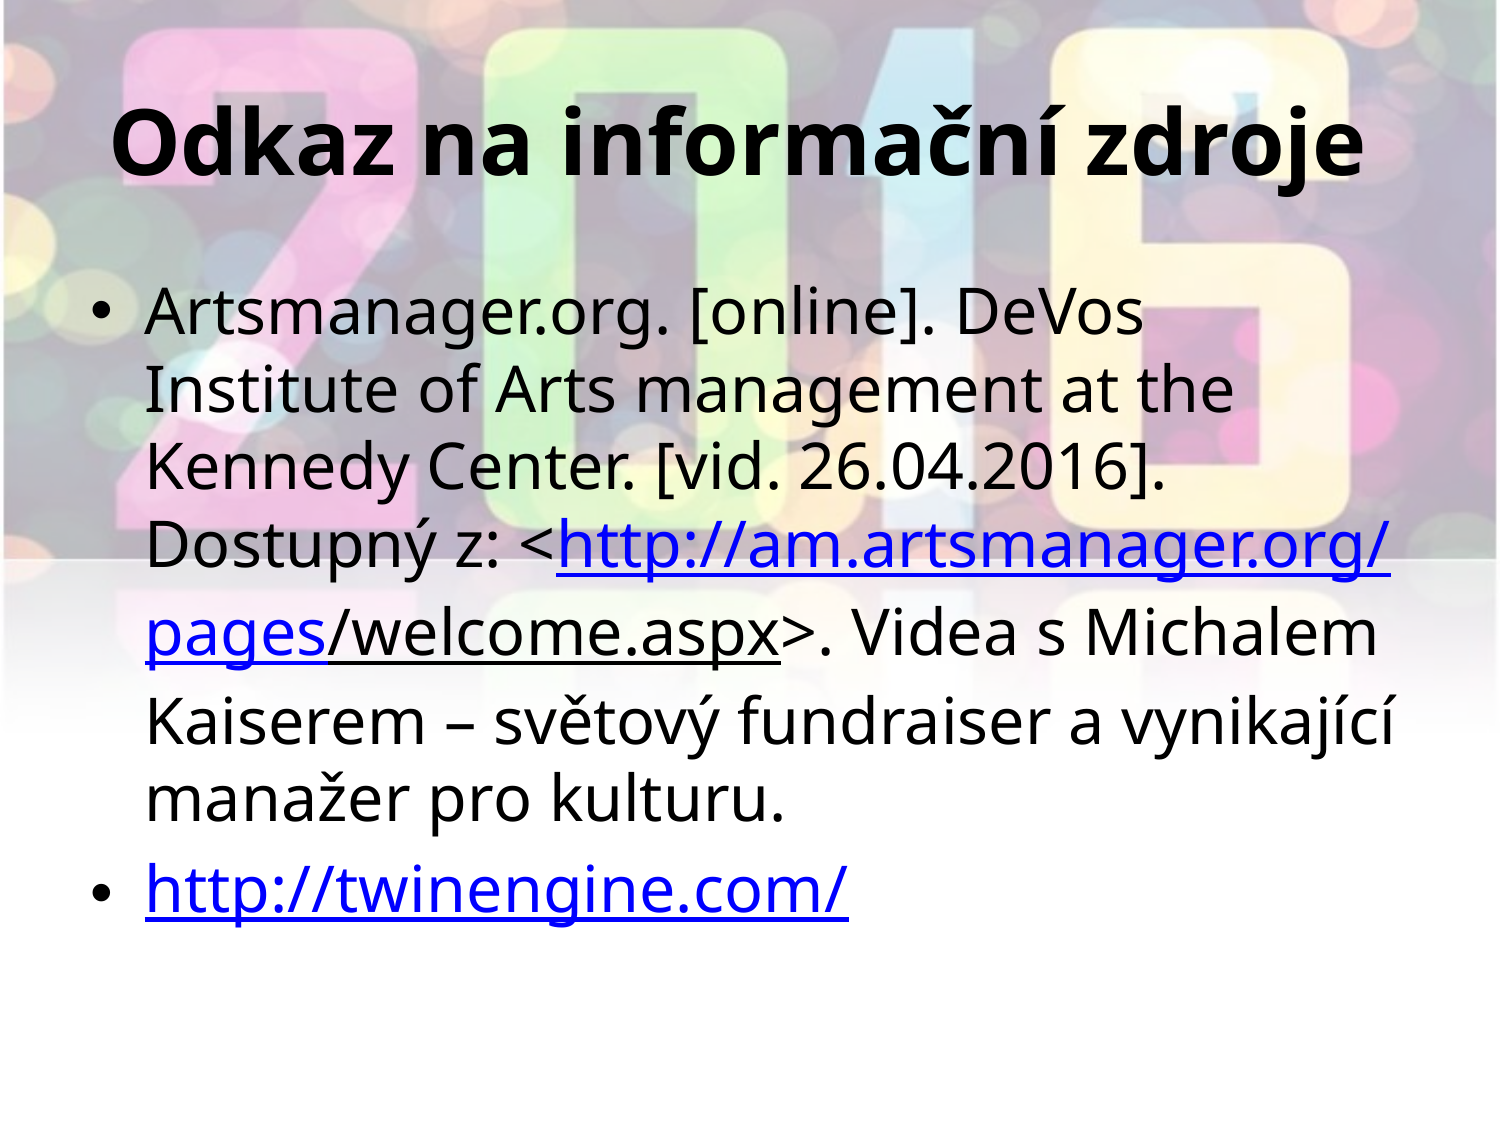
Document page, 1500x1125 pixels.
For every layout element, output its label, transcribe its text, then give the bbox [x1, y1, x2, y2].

list Artsmanager.org. [online]. DeVos Institute of Arts management at the Kennedy Center. [vid. 26.04.2016]. Dostupný z: <http://am.artsmanager.org/pages/welcome.aspx>. Videa s Michalem Kaiserem – světový fundraiser a vynikající manažer pro kulturu. http://twinengine.com/ [75, 262, 1425, 1005]
title Odkaz na informační zdroje [75, 45, 1425, 233]
